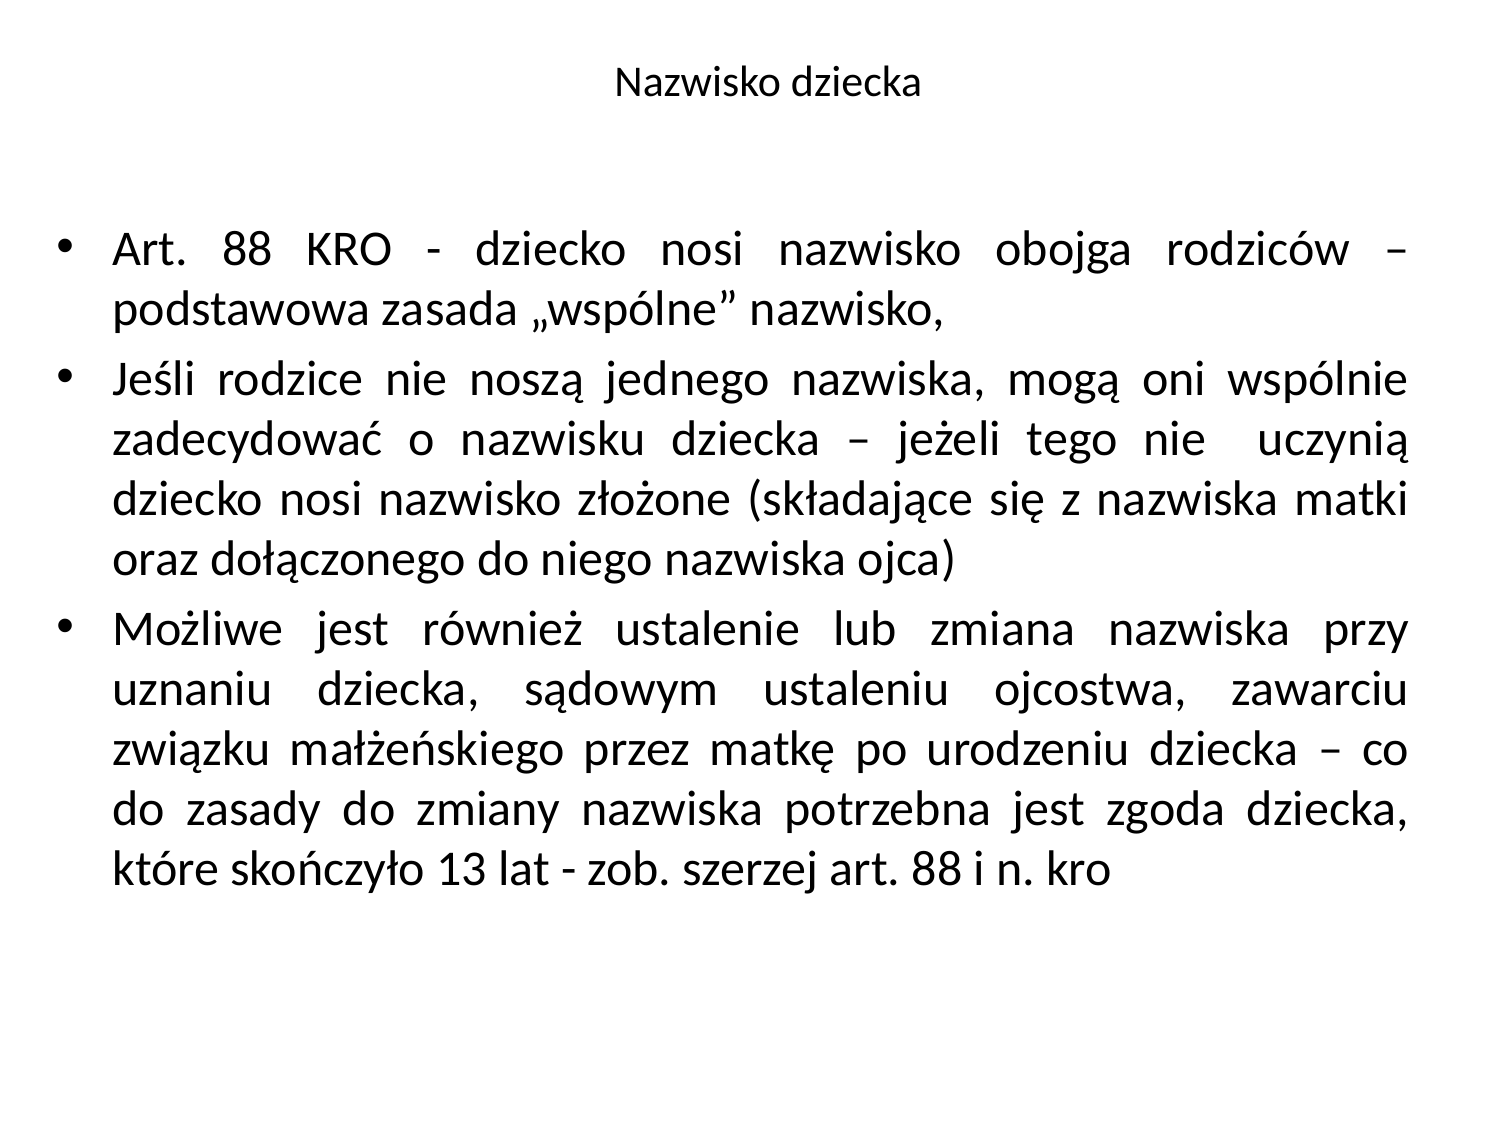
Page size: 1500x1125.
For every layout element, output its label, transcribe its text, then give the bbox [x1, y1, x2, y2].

list Art. 88 KRO - dziecko nosi nazwisko obojga rodziców – podstawowa zasada „wspólne” nazwisko, Jeśli rodzice nie noszą jednego nazwiska, mogą oni wspólnie zadecydować o nazwisku dziecka – jeżeli tego nie uczynią dziecko nosi nazwisko złożone (składające się z nazwiska matki oraz dołączonego do niego nazwiska ojca) Możliwe jest również ustalenie lub zmiana nazwiska przy uznaniu dziecka, sądowym ustaleniu ojcostwa, zawarciu związku małżeńskiego przez matkę po urodzeniu dziecka – co do zasady do zmiany nazwiska potrzebna jest zgoda dziecka, które skończyło 13 lat - zob. szerzej art. 88 i n. kro [41, 208, 1425, 1071]
title Nazwisko dziecka [112, 45, 1425, 114]
